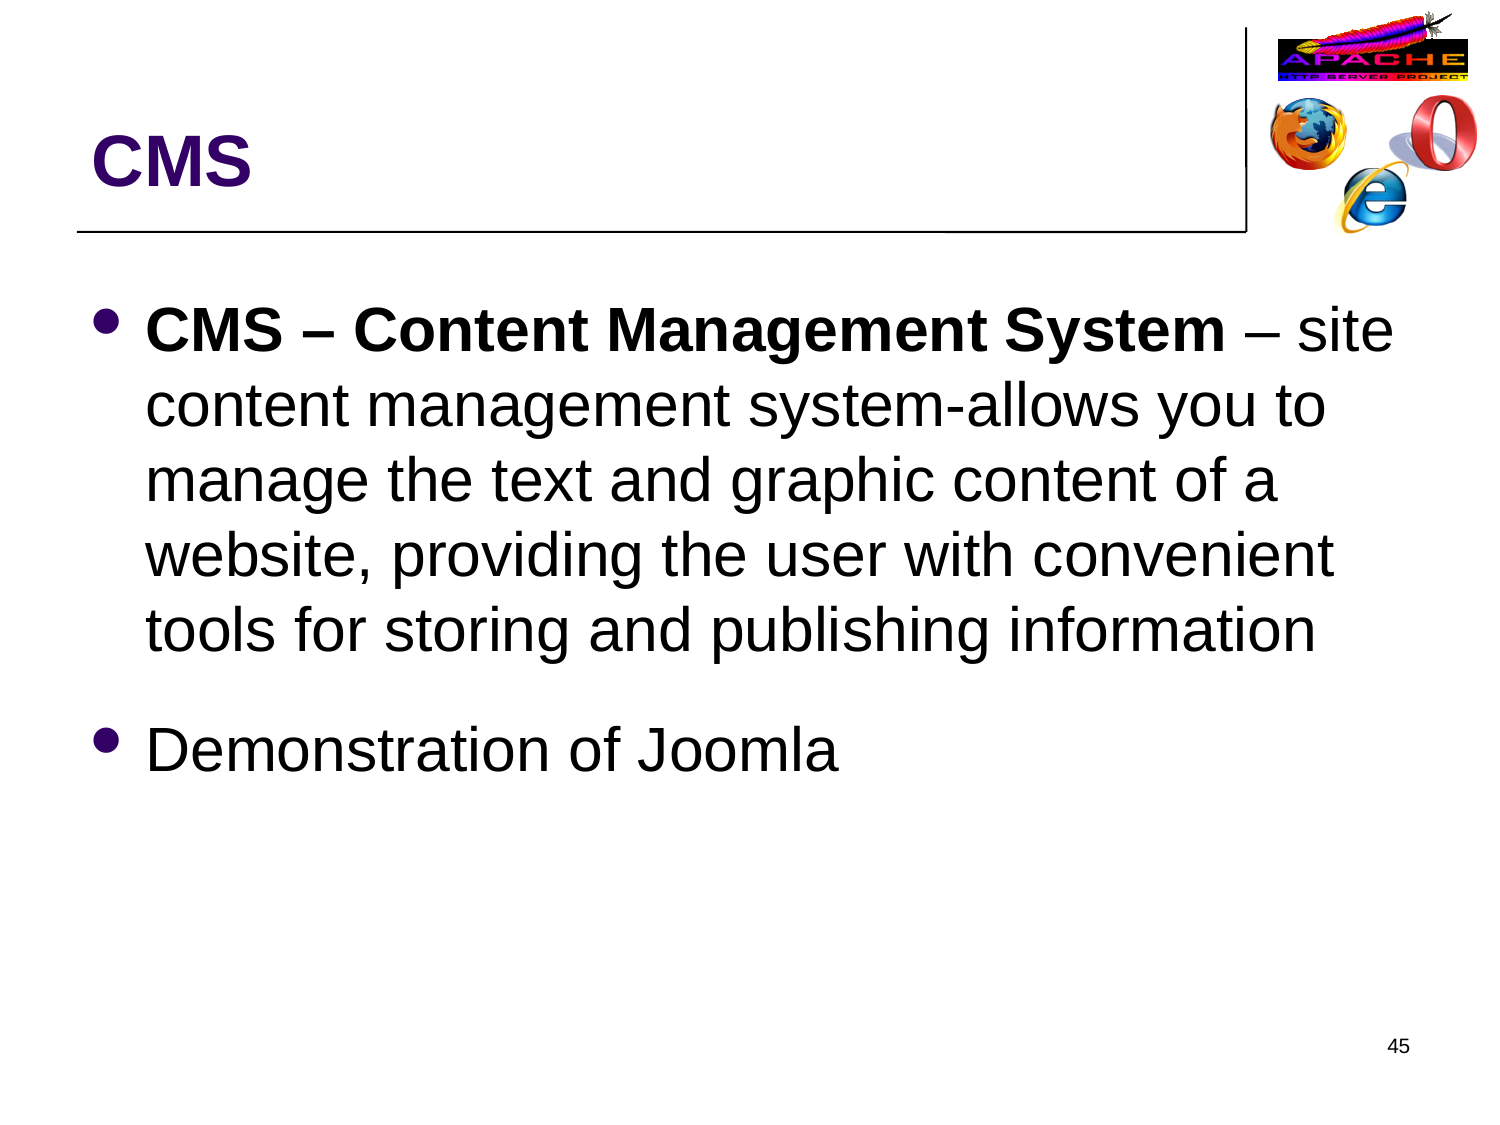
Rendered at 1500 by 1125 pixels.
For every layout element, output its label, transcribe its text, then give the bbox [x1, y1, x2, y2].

text_box CMS [76, 19, 1247, 209]
text_box CMS – Content Management System – site content management system-allows you to manage the text and graphic content of a website, providing the user with convenient tools for storing and publishing information Demonstration of Joomla [74, 281, 1425, 1006]
picture [1266, 7, 1483, 240]
text_box 45 [1074, 1024, 1426, 1100]
